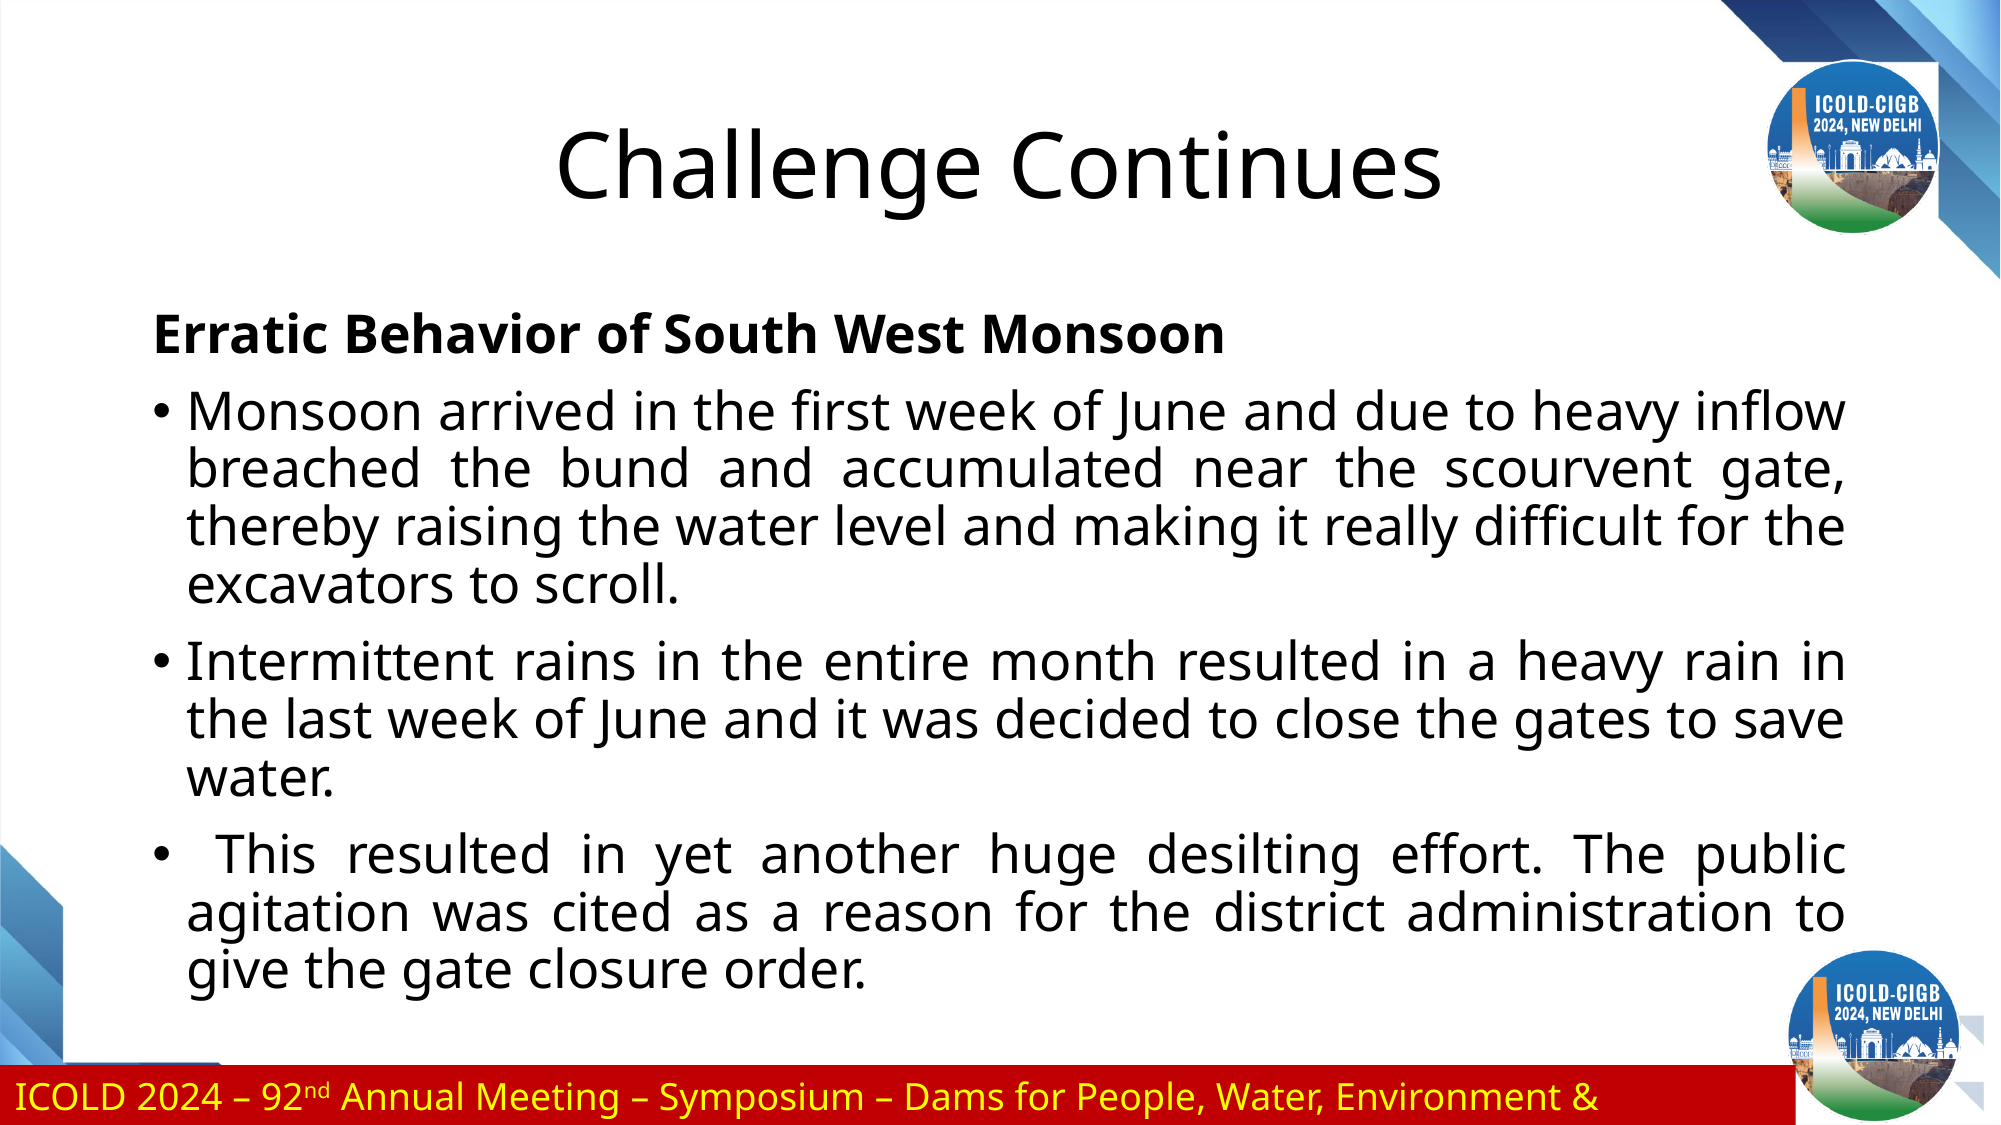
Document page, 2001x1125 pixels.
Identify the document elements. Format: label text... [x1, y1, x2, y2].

picture [0, 0, 2001, 1125]
list Erratic Behavior of South West Monsoon Monsoon arrived in the first week of June and due to heavy inflow breached the bund and accumulated near the scourvent gate, thereby raising the water level and making it really difficult for the excavators to scroll. Intermittent rains in the entire month resulted in a heavy rain in the last week of June and it was decided to close the gates to save water. This resulted in yet another huge desilting effort. The public agitation was cited as a reason for the district administration to give the gate closure order. [137, 299, 1863, 1014]
title Challenge Continues [137, 59, 1863, 278]
